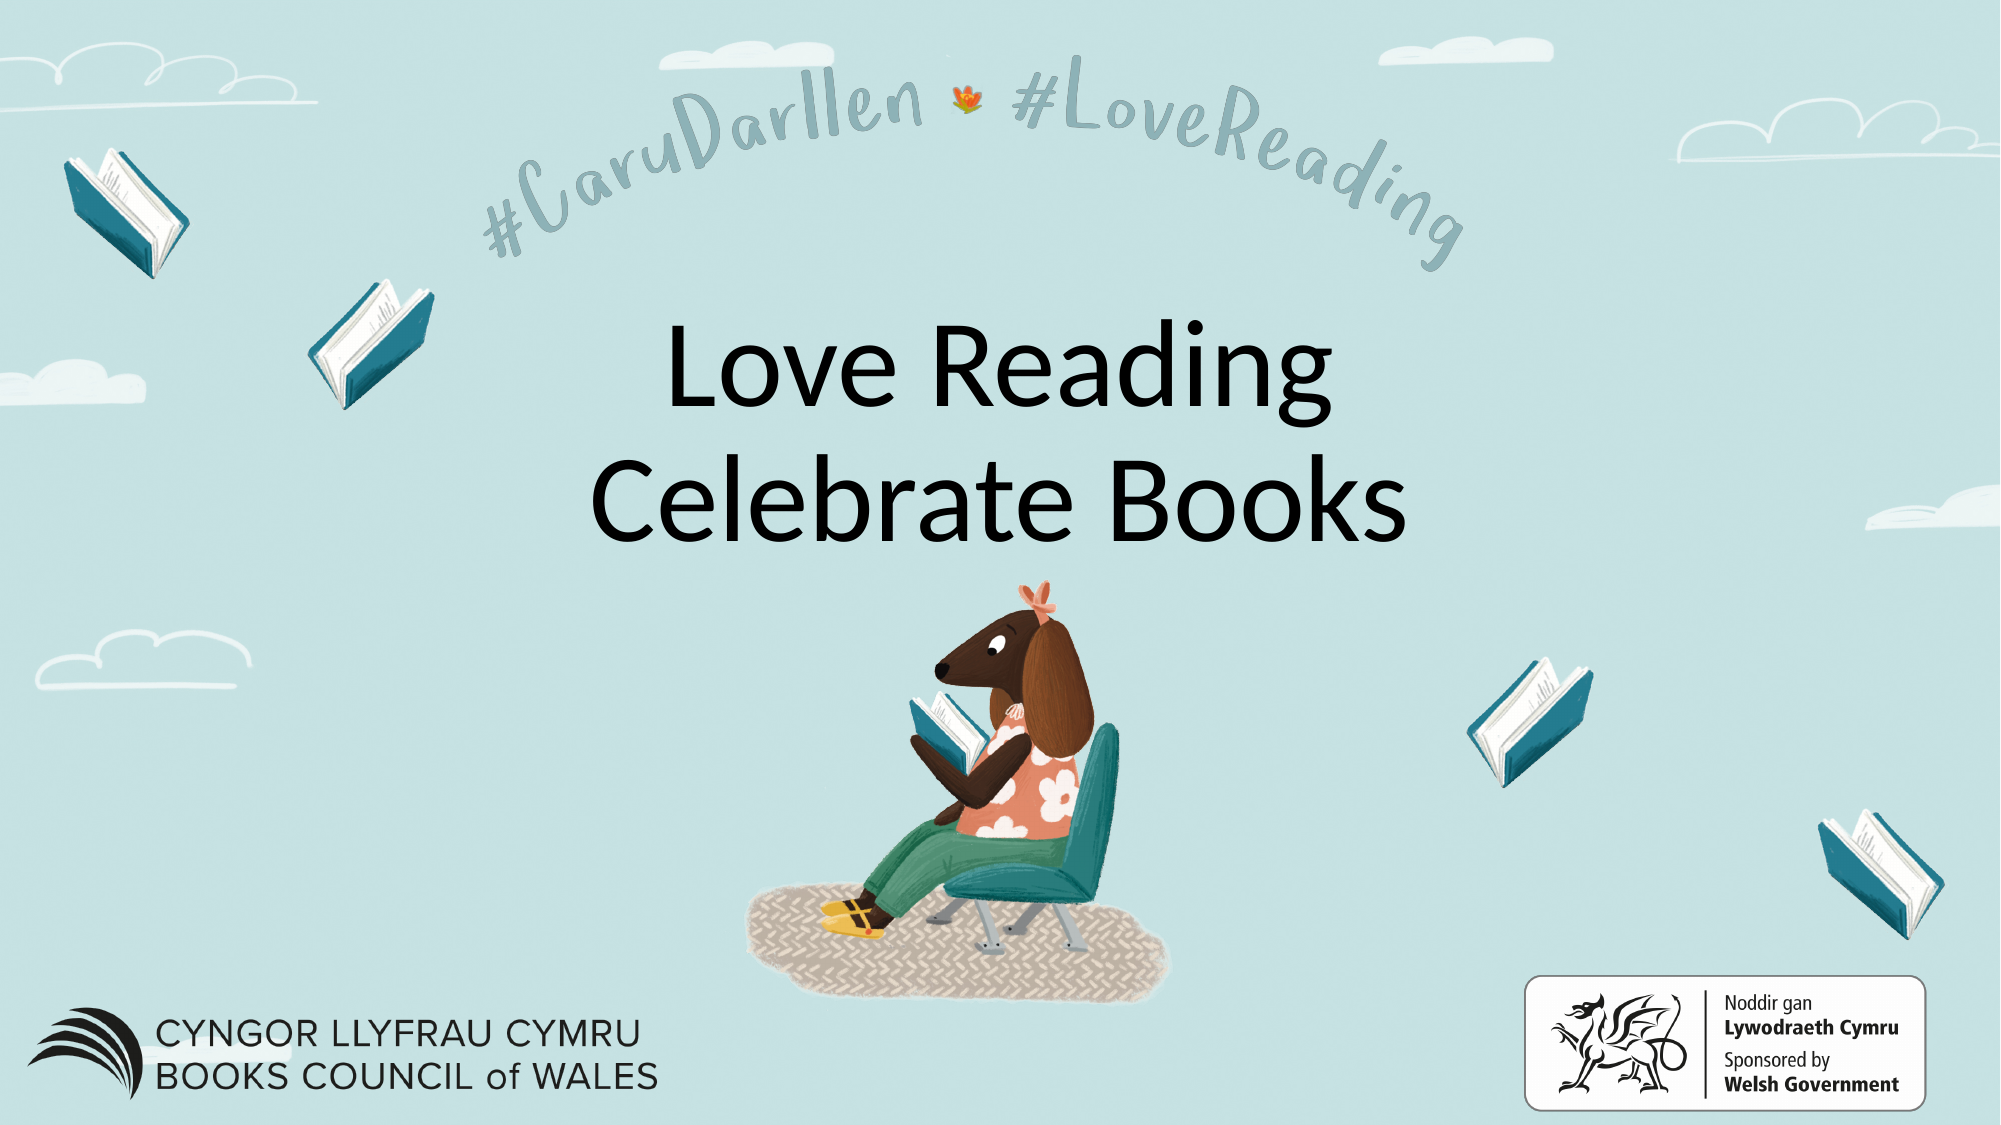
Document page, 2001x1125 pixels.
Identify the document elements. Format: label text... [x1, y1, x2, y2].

title Love Reading Celebrate Books [249, 184, 1750, 576]
picture [0, 0, 2001, 1125]
